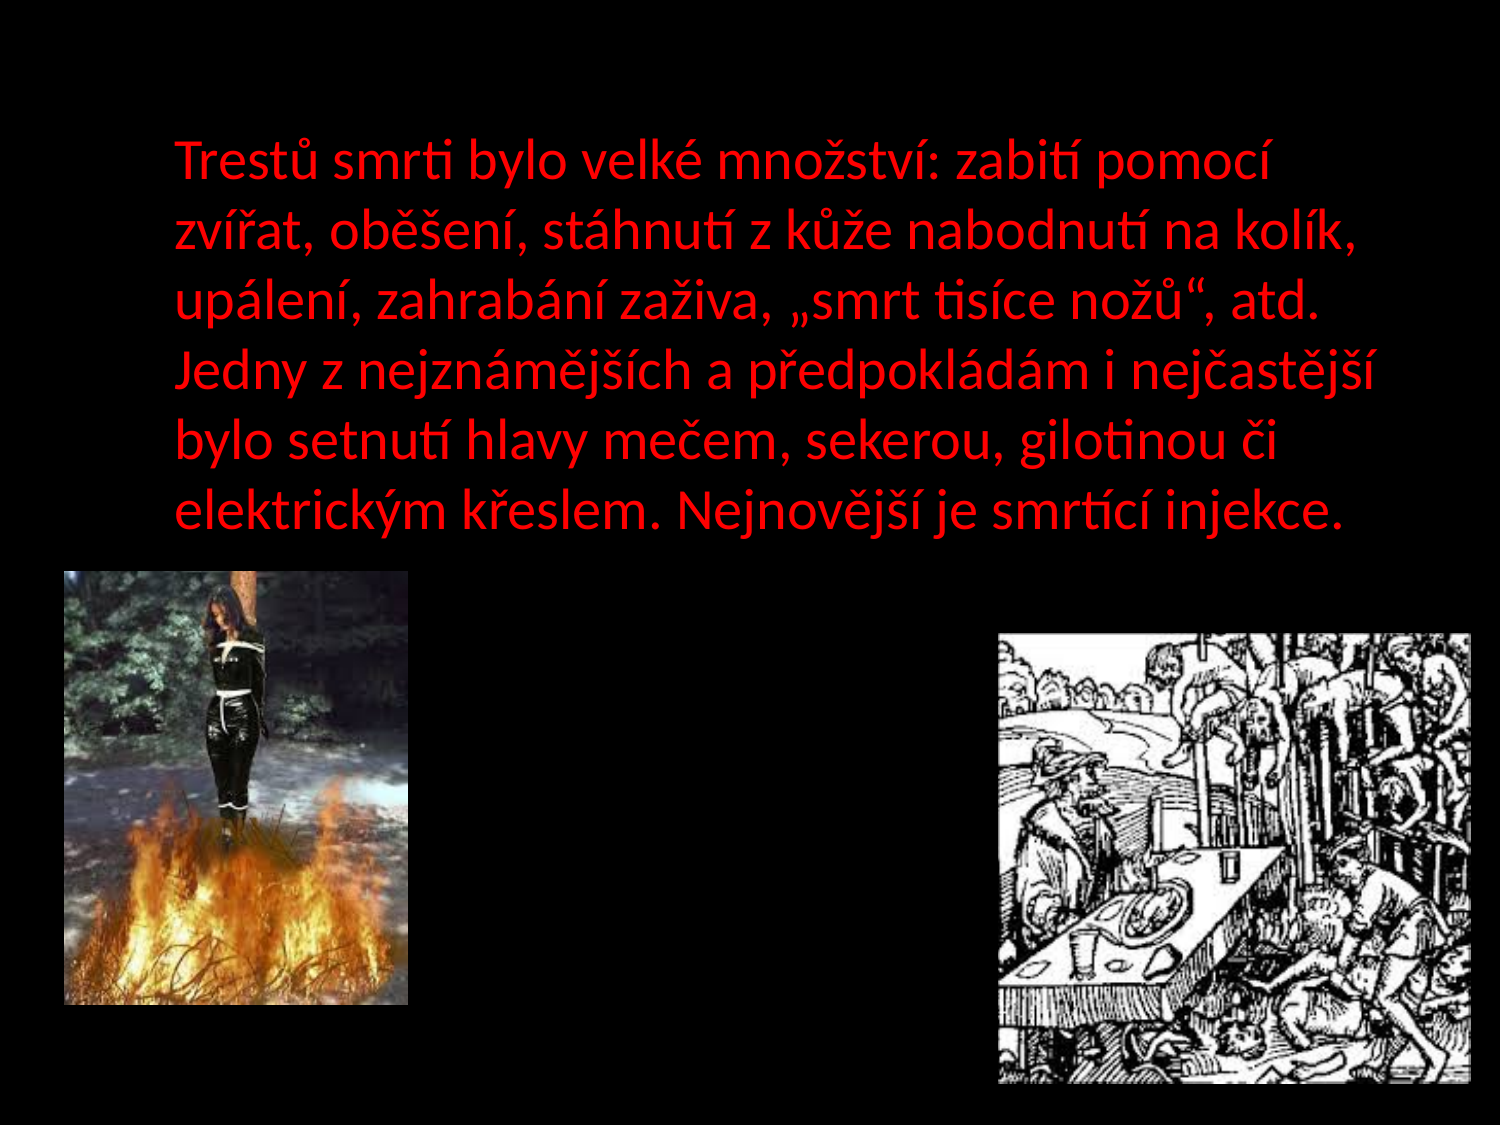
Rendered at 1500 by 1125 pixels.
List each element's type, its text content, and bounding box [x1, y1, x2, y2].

text_box Trestů smrti bylo velké množství: zabití pomocí zvířat, oběšení, stáhnutí z kůže nabodnutí na kolík, upálení, zahrabání zaživa, „smrt tisíce nožů“, atd. Jedny z nejznámějších a předpokládám i nejčastější bylo setnutí hlavy mečem, sekerou, gilotinou či elektrickým křeslem. Nejnovější je smrtící injekce. [159, 113, 1400, 549]
picture [997, 633, 1471, 1084]
picture [64, 571, 408, 1006]
